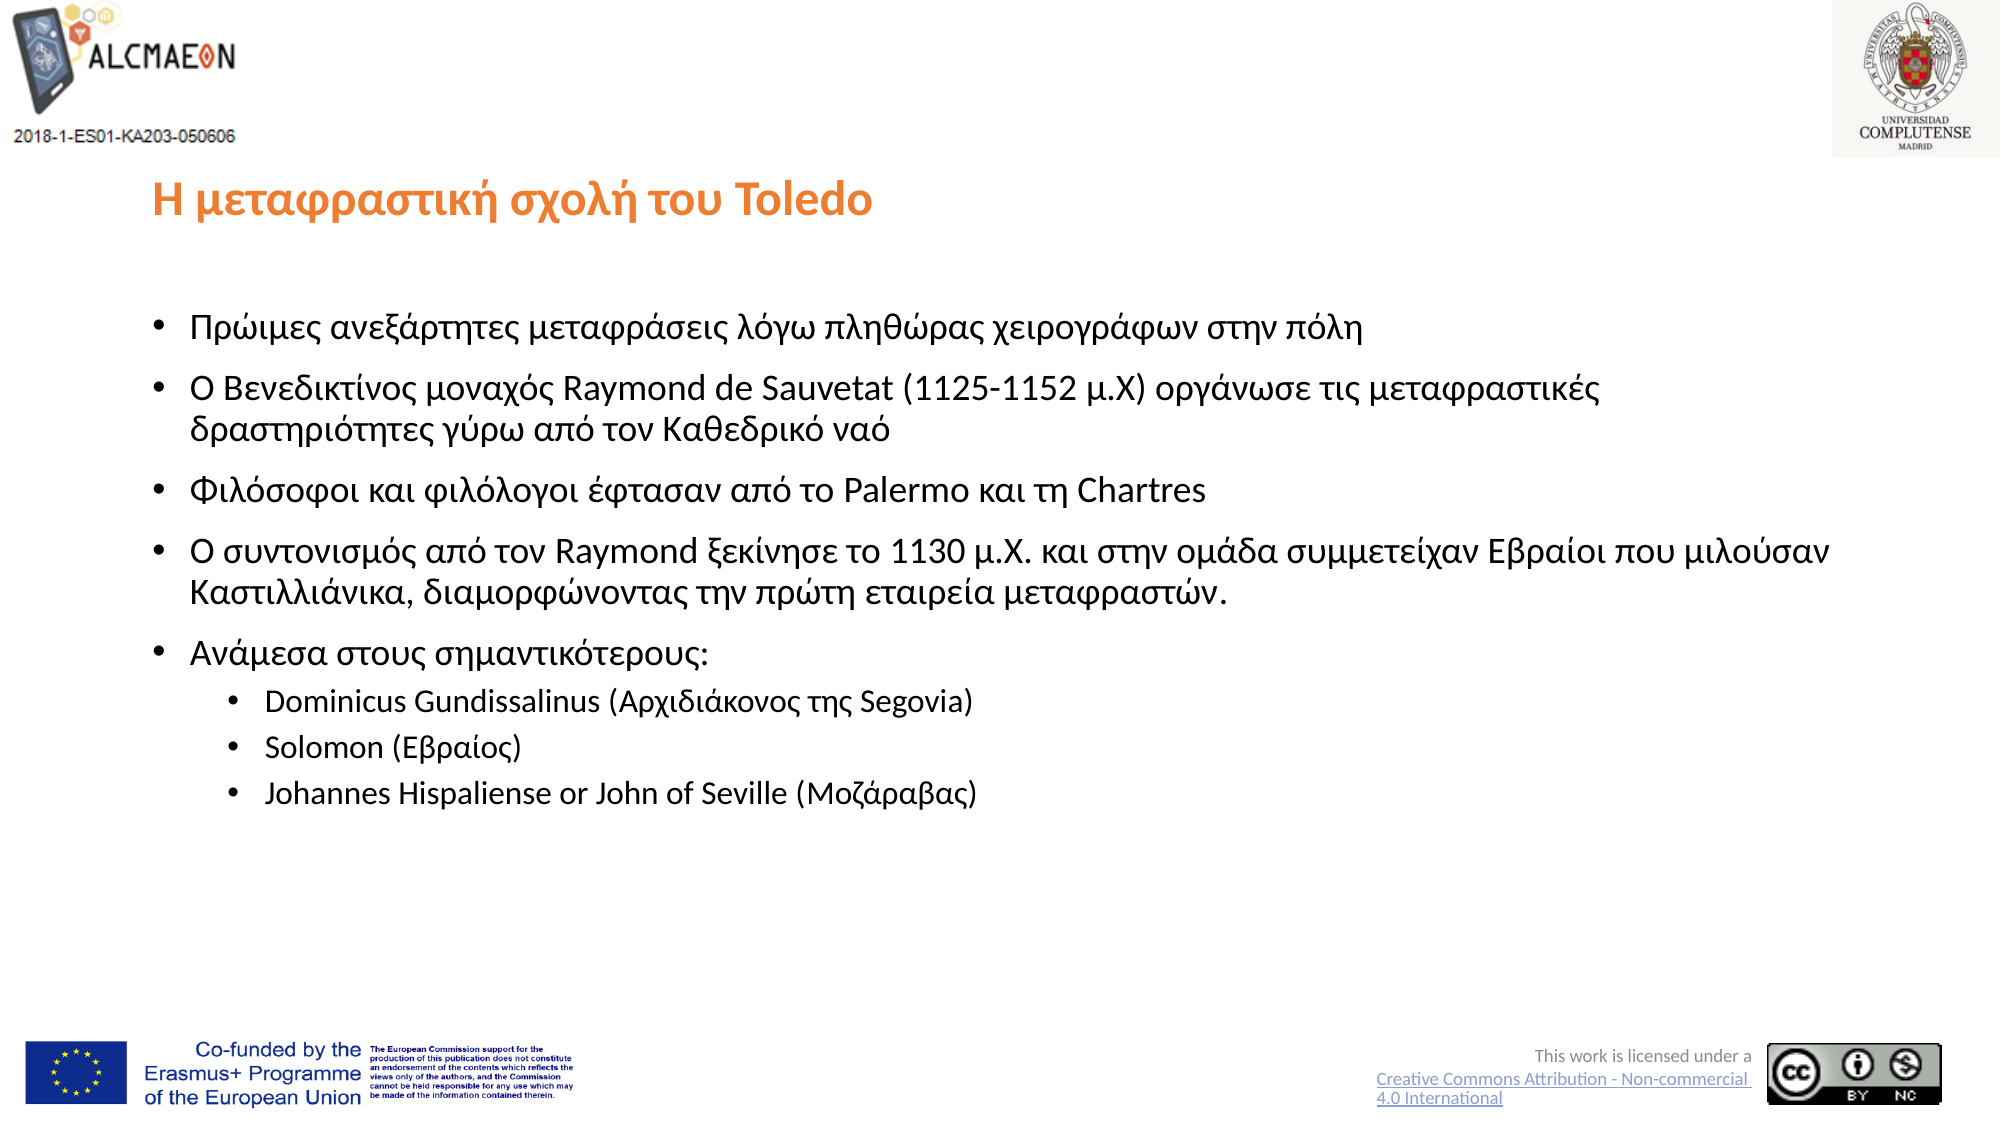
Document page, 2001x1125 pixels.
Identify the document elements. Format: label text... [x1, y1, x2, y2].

title Η μεταφραστική σχολή του Toledo [137, 90, 1863, 299]
picture [0, 0, 248, 157]
list Πρώιμες ανεξάρτητες μεταφράσεις λόγω πληθώρας χειρογράφων στην πόλη Ο Βενεδικτίνος μοναχός Raymond de Sauvetat (1125-1152 μ.Χ) οργάνωσε τις μεταφραστικές δραστηριότητες γύρω από τον Καθεδρικό ναό Φιλόσοφοι και φιλόλογοι έφτασαν από το Palermo και τη Chartres Ο συντονισμός από τον Raymond ξεκίνησε το 1130 μ.Χ. και στην ομάδα συμμετείχαν Εβραίοι που μιλούσαν Καστιλλιάνικα, διαμορφώνοντας την πρώτη εταιρεία μεταφραστών. Ανάμεσα στους σημαντικότερους: Dominicus Gundissalinus (Αρχιδιάκονος της Segovia) Solomon (Εβραίος) Johannes Hispaliense or John of Seville (Μοζάραβας) [137, 299, 1863, 1014]
picture [1767, 1043, 1942, 1105]
picture [1832, 0, 2000, 157]
picture [21, 1036, 580, 1109]
